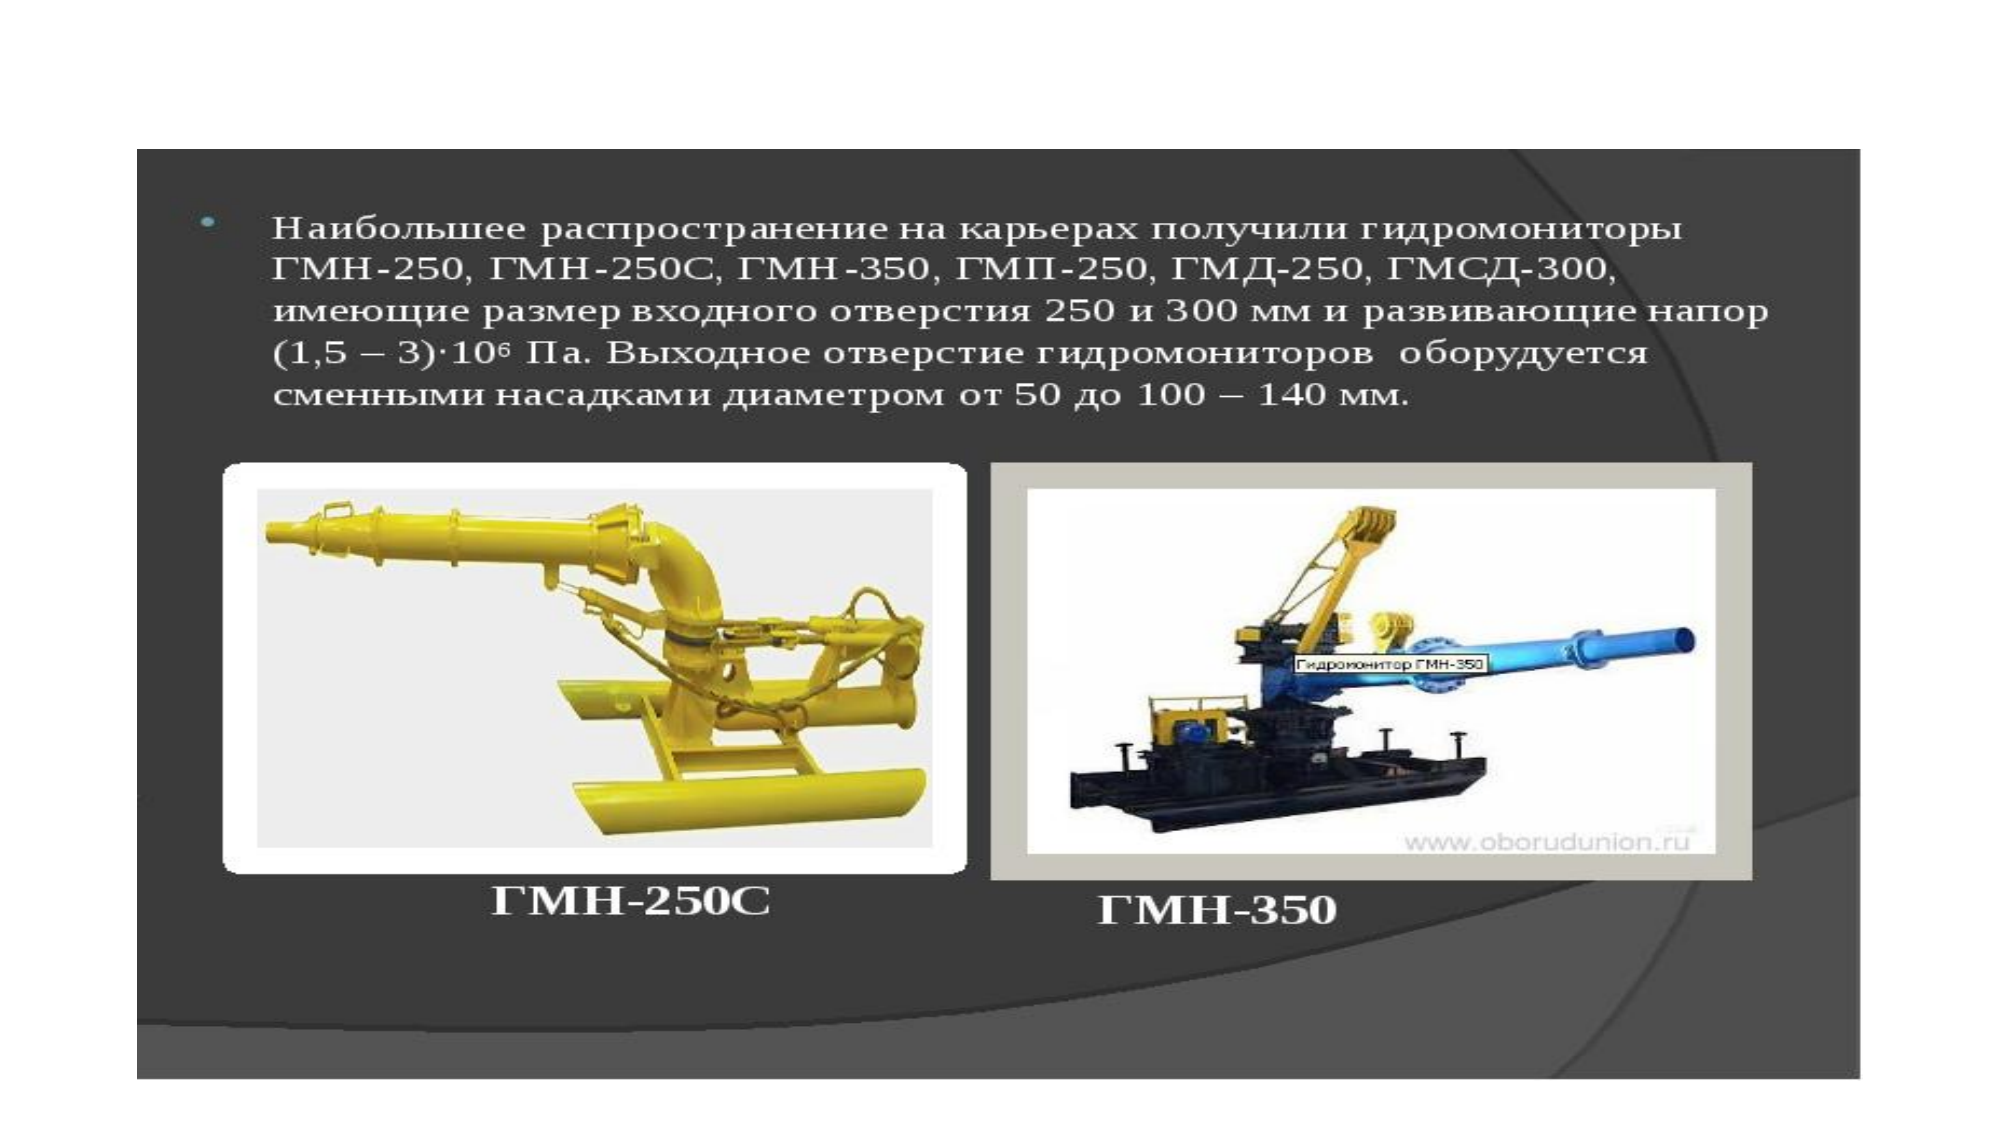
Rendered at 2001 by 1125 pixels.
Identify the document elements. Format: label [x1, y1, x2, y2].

list [137, 149, 1863, 1081]
